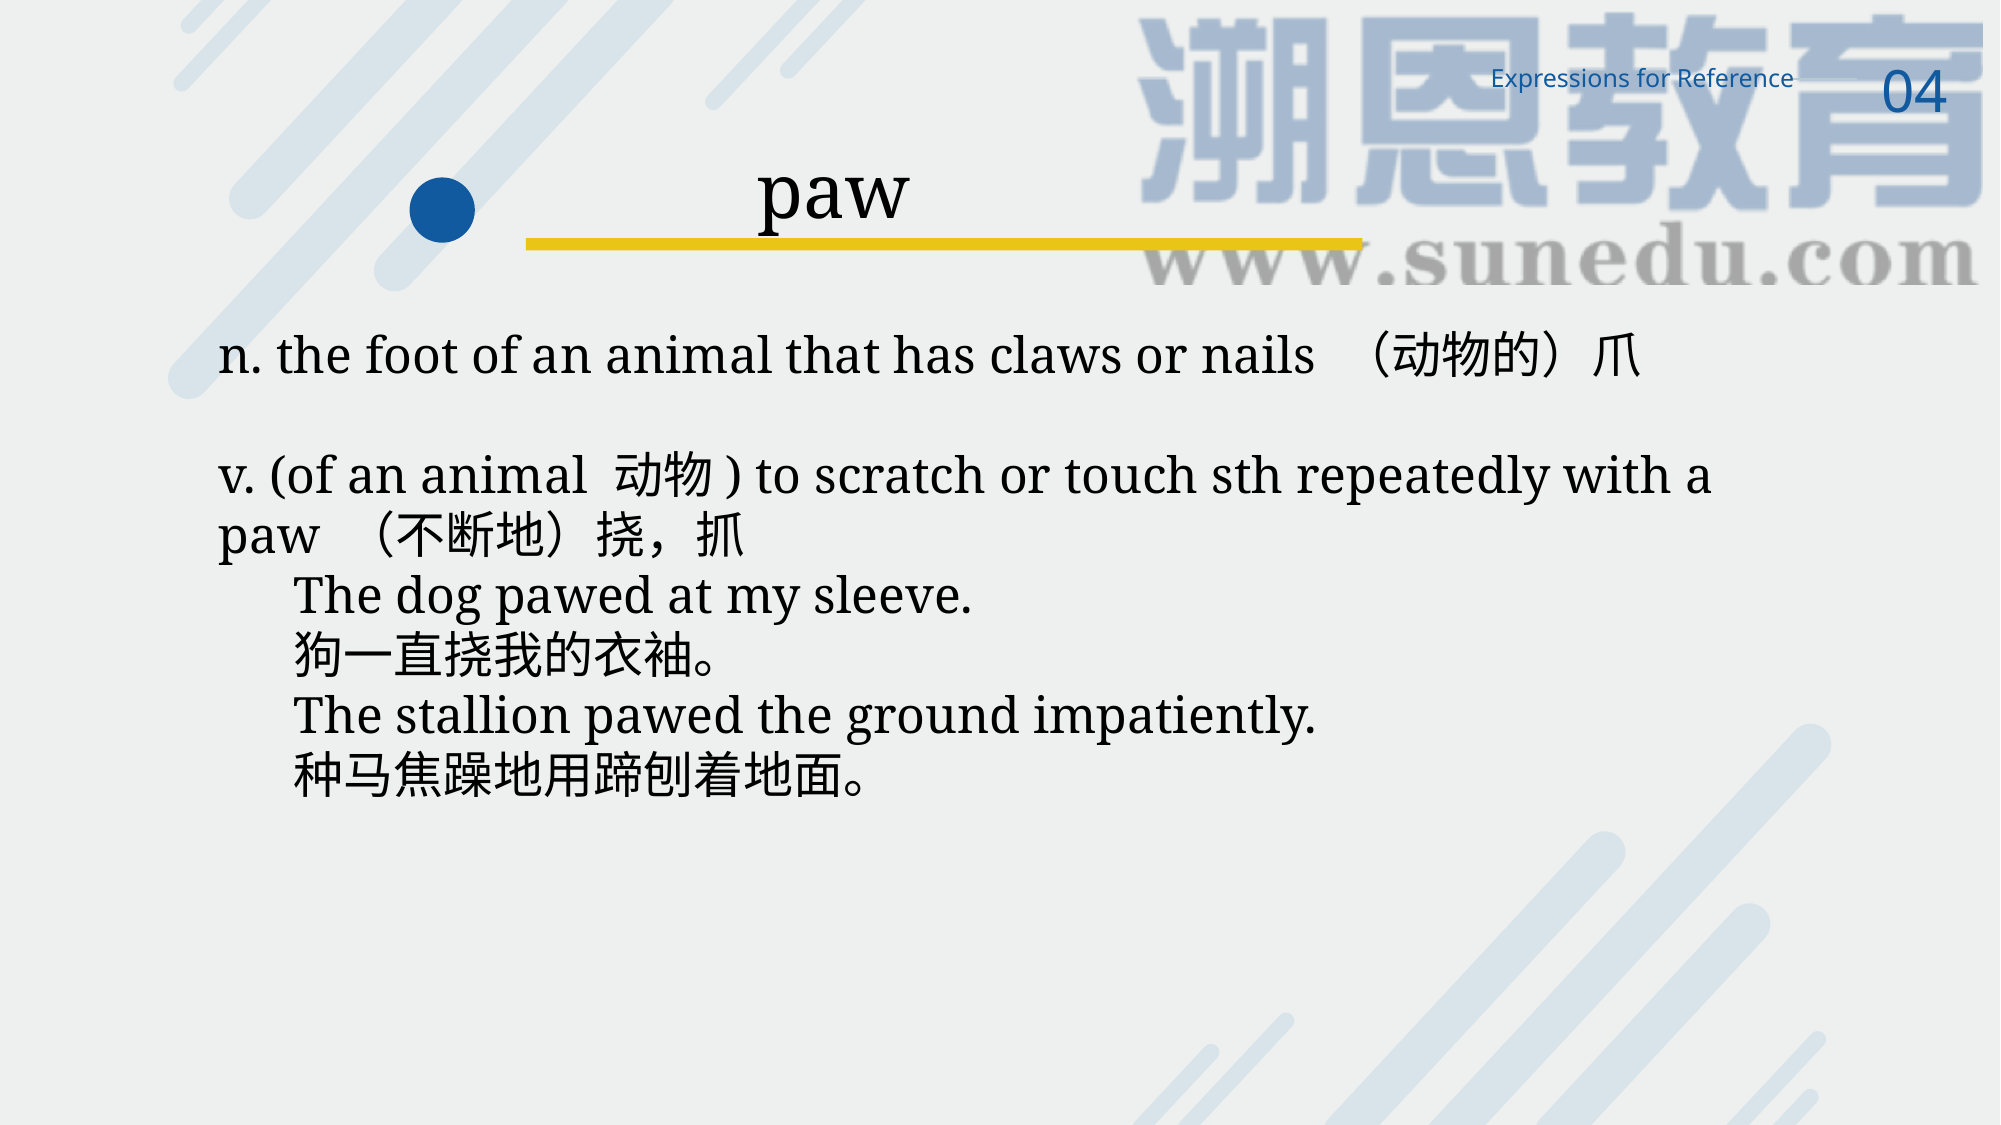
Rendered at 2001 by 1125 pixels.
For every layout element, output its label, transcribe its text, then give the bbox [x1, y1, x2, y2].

text_box paw [742, 136, 1164, 242]
text_box n. the foot of an animal that has claws or nails （动物的）爪 v. (of an animal 动物) to scratch or touch sth repeatedly with a paw （不断地）挠，抓 The dog pawed at my sleeve. 狗一直挠我的衣袖。 The stallion pawed the ground impatiently. 种马焦躁地用蹄刨着地面。 [203, 316, 1816, 812]
text_box [408, 176, 476, 244]
text_box [525, 237, 1363, 251]
picture [1134, 10, 1983, 285]
text_box Expressions for Reference [1475, 43, 1810, 100]
text_box 04 [1867, 18, 1964, 132]
